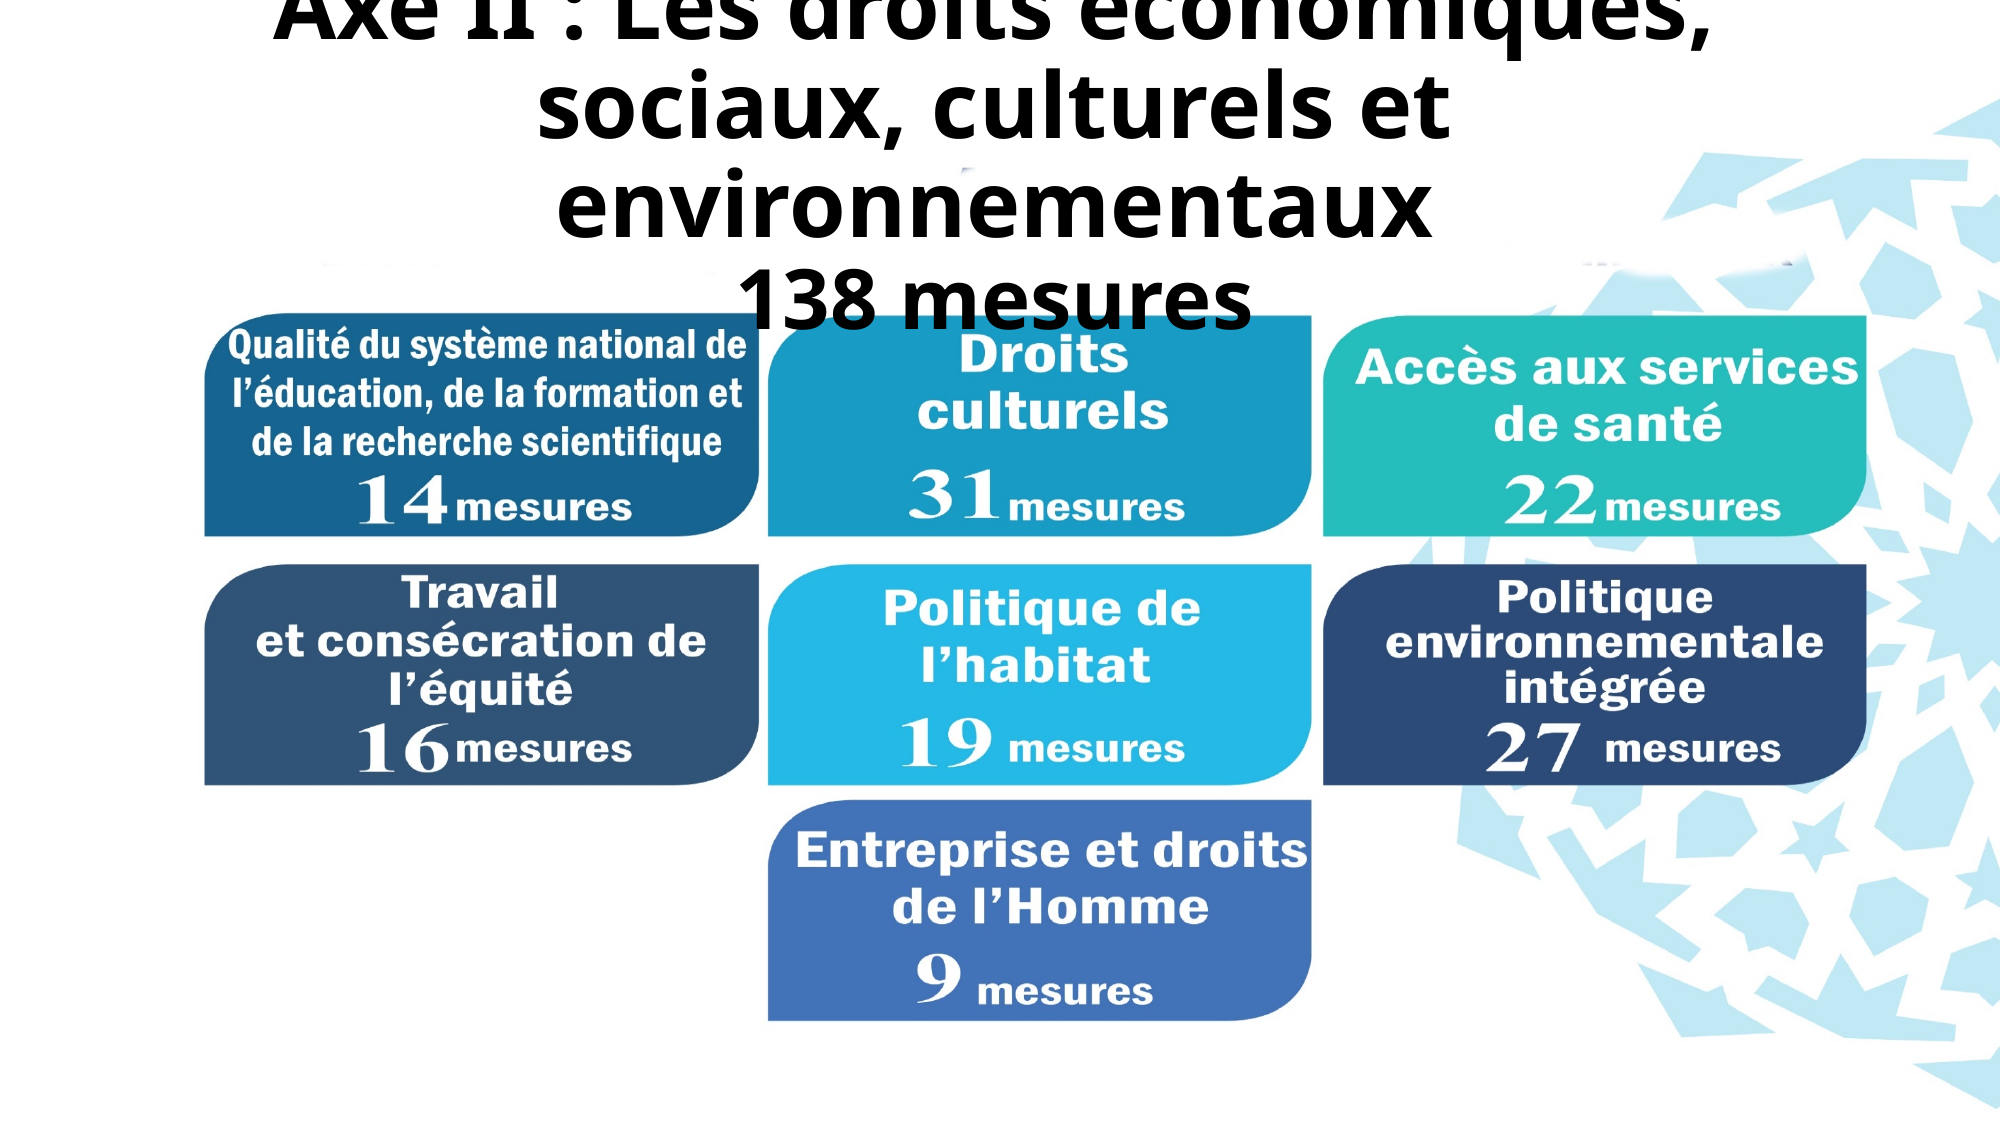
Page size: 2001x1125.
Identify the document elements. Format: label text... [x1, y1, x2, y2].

title Axe II :Droits économiques, sociaux, culturels et environnementaux Axe II : Les droits économiques, sociaux, culturels et environnementaux 138 mesures [132, 16, 1858, 81]
picture [85, 81, 2000, 1113]
